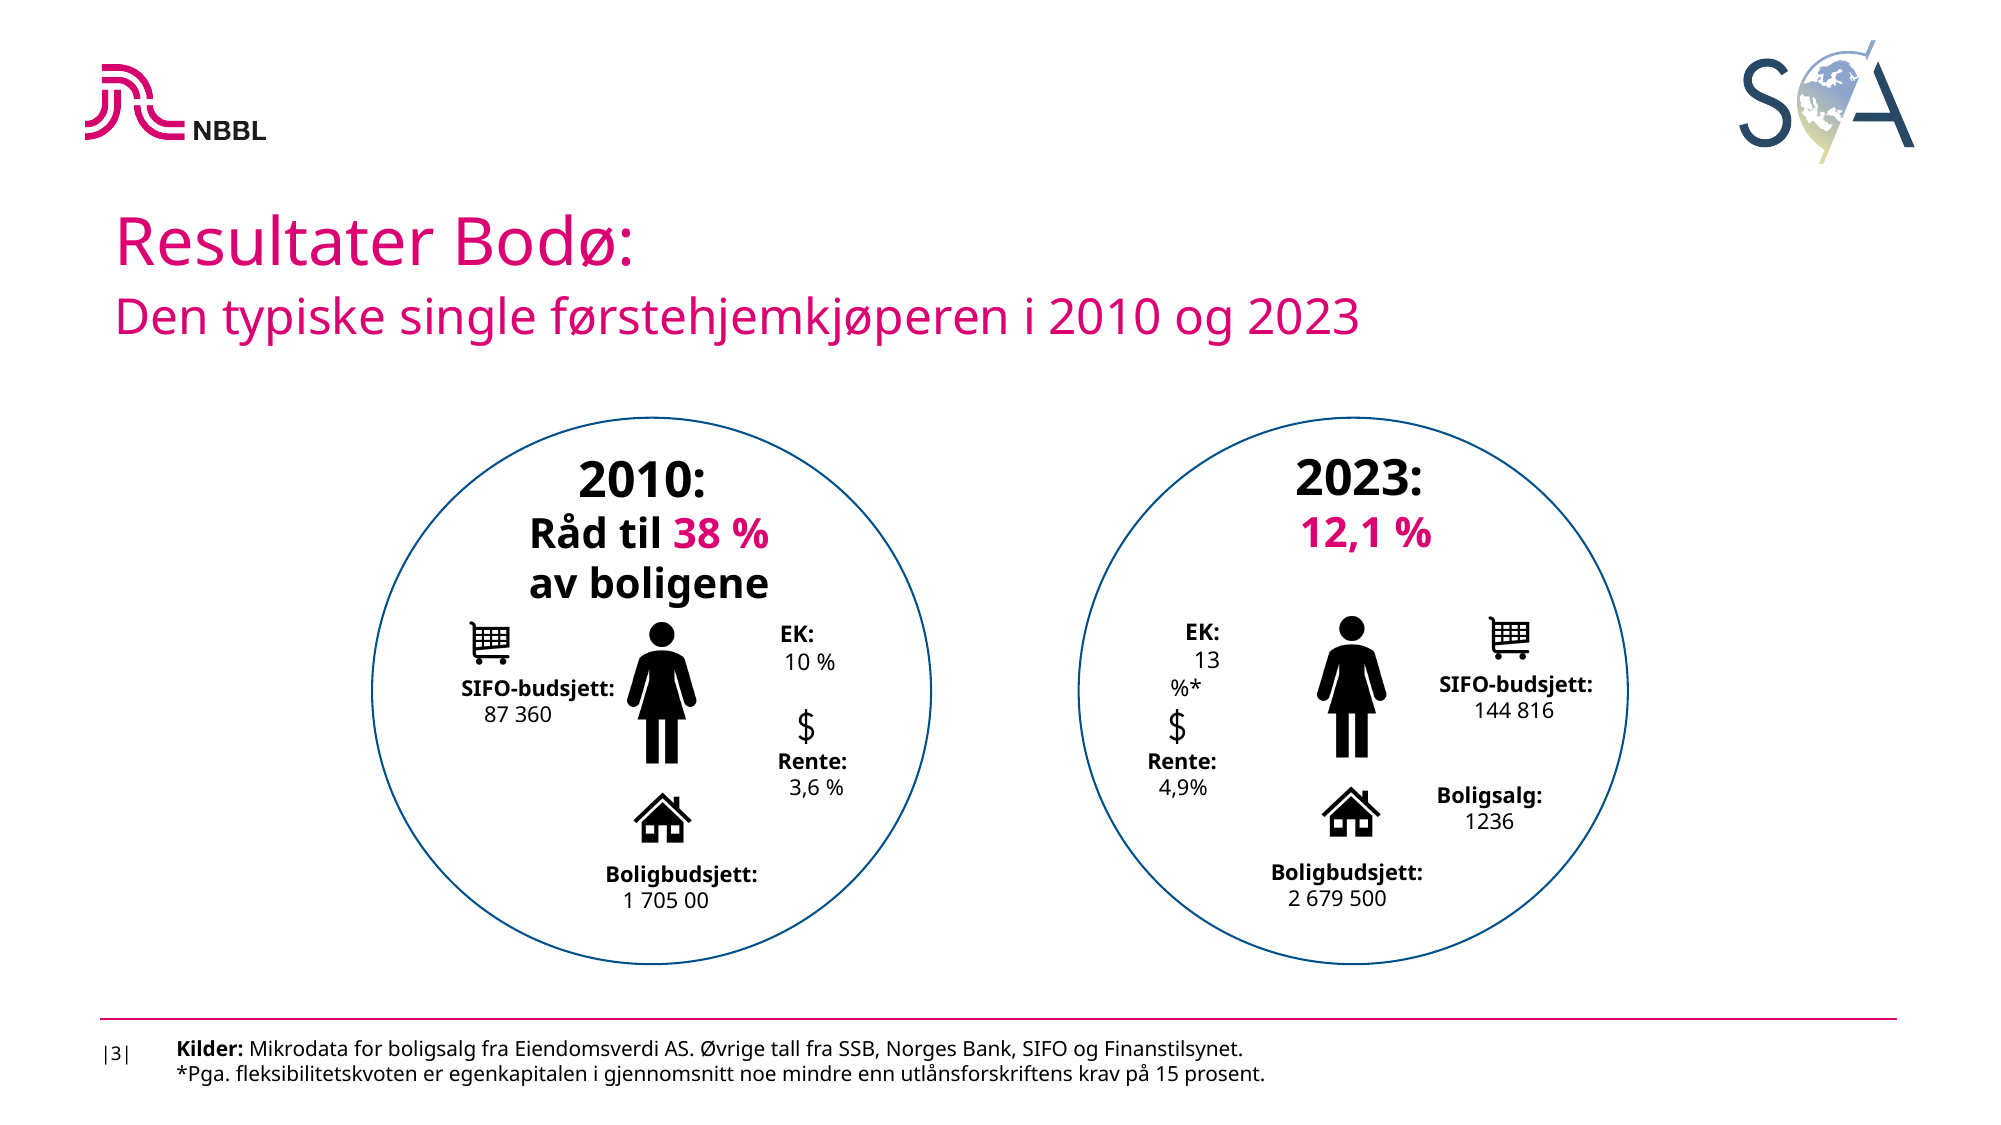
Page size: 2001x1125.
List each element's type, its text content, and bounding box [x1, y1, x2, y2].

text_box Kilder: Mikrodata for boligsalg fra Eiendomsverdi AS. Øvrige tall fra SSB, Norges Bank, SIFO og Finanstilsynet. *Pga. fleksibilitetskvoten er egenkapitalen i gjennomsnitt noe mindre enn utlånsforskriftens krav på 15 prosent. [161, 1028, 1915, 1094]
text_box 2023: 12,1 % [1149, 438, 1583, 563]
slide_number |3| [85, 1013, 162, 1074]
text_box Boligbudsjett: 2 679 500 [1256, 851, 1441, 919]
text_box Den typiske single førstehjemkjøperen i 2010 og 2023 [99, 290, 1900, 355]
picture [85, 64, 266, 140]
picture [1276, 611, 1427, 762]
text_box EK: 10 % [729, 612, 914, 683]
picture [1158, 709, 1196, 740]
text_box Boligsalg: 1236 [1408, 774, 1571, 842]
picture [787, 707, 825, 740]
text_box SIFO-budsjett: 144 816 [1424, 663, 1610, 731]
text_box Rente: 4,9% [1103, 740, 1289, 808]
picture [629, 784, 696, 851]
picture [586, 617, 737, 768]
text_box Resultater Bodø: [99, 197, 1900, 290]
text_box Rente: 3,6 % [734, 740, 919, 808]
picture [465, 617, 517, 666]
picture [1484, 612, 1537, 663]
text_box Boligbudsjett: 1 705 00 [590, 853, 776, 921]
text_box SIFO-budsjett: 87 360 [446, 666, 631, 734]
text_box EK: 13 %* [1119, 608, 1253, 709]
picture [1317, 778, 1385, 845]
text_box 2010: Råd til 38 % av boligene [488, 439, 811, 615]
picture [1739, 40, 1915, 164]
